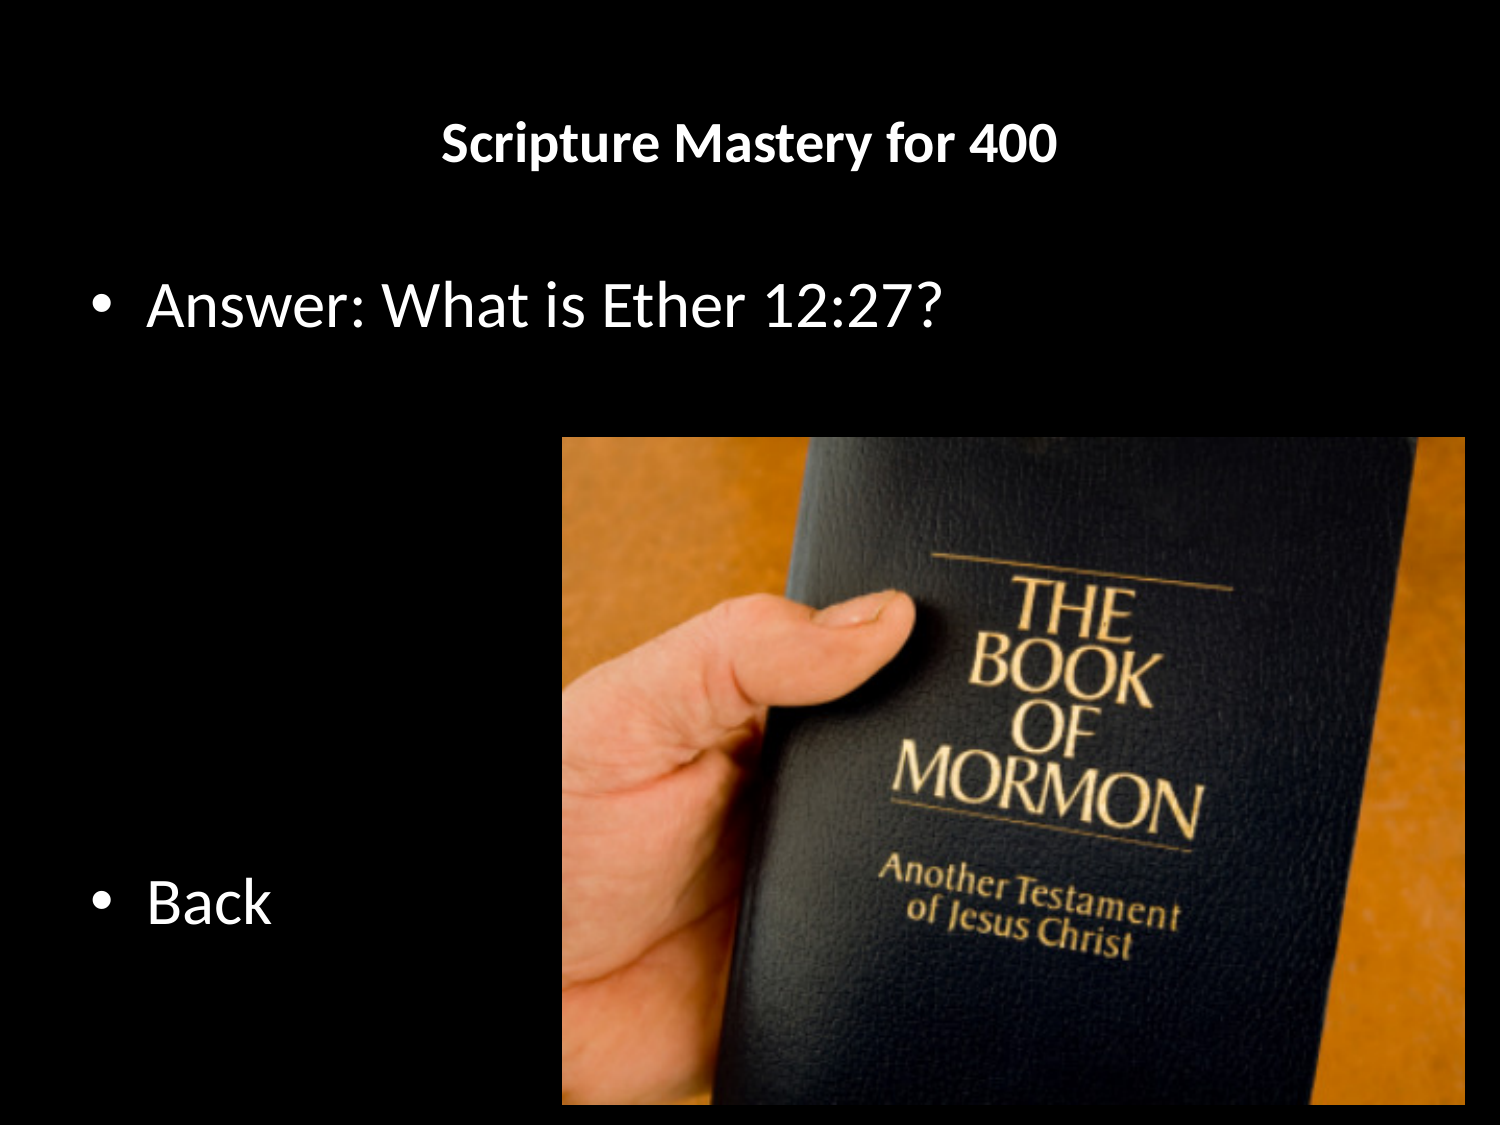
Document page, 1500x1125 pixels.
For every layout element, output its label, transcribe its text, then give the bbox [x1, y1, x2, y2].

picture [562, 437, 1465, 1105]
title Scripture Mastery for 400 [75, 45, 1425, 233]
list Answer: What is Ether 12:27? Back [75, 262, 1425, 1005]
